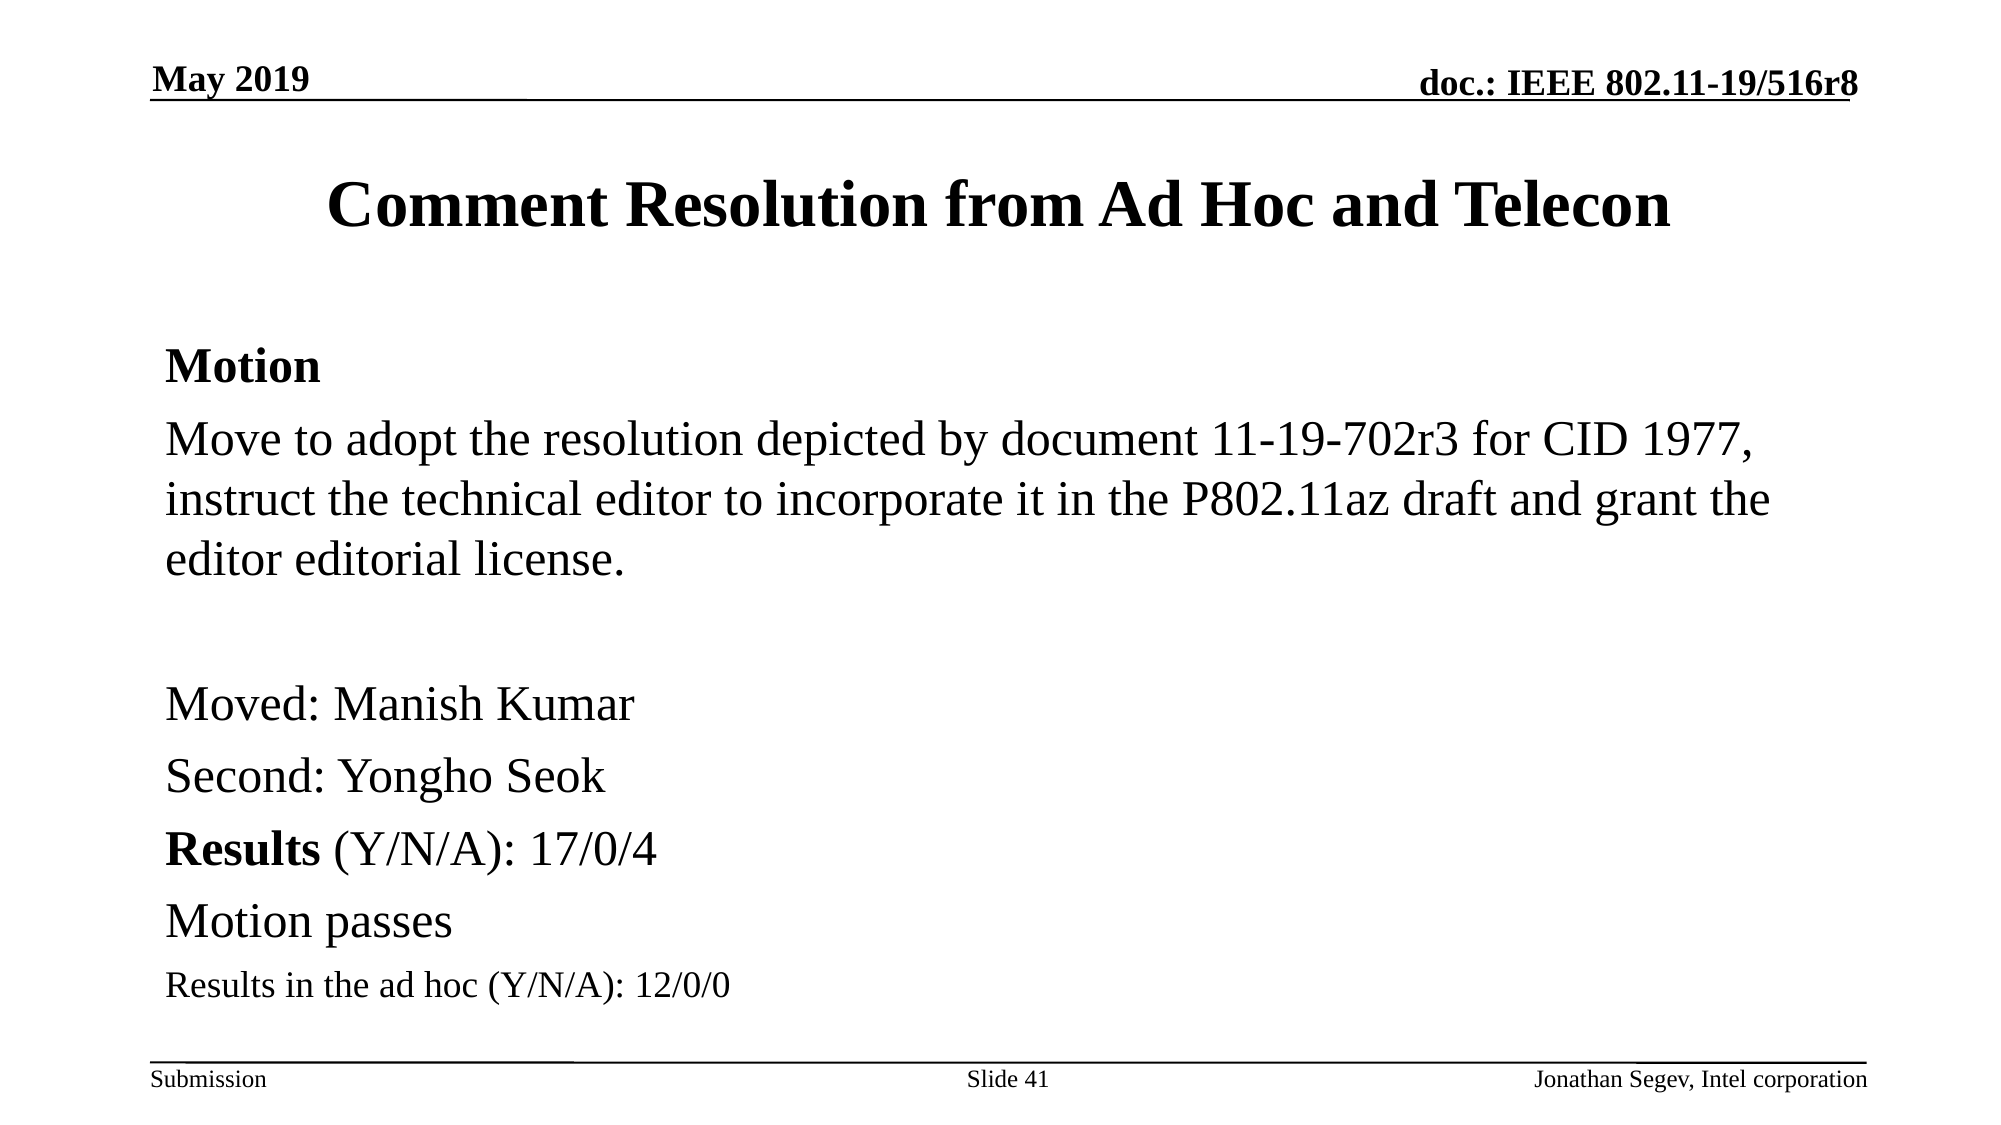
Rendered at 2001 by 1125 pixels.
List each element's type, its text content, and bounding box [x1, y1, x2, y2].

title Comment Resolution from Ad Hoc and Telecon [149, 112, 1850, 288]
footer Jonathan Segev, Intel corporation [1171, 1061, 1869, 1093]
slide_number Slide 41 [950, 1061, 1067, 1123]
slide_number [152, 54, 563, 100]
list Motion Move to adopt the resolution depicted by document 11-19-702r3 for CID 1977, instruct the technical editor to incorporate it in the P802.11az draft and grant the editor editorial license. Moved: Manish Kumar Second: Yongho Seok Results (Y/N/A): 17/0/4 Motion passes Results in the ad hoc (Y/N/A): 12/0/0 [149, 324, 1850, 1000]
